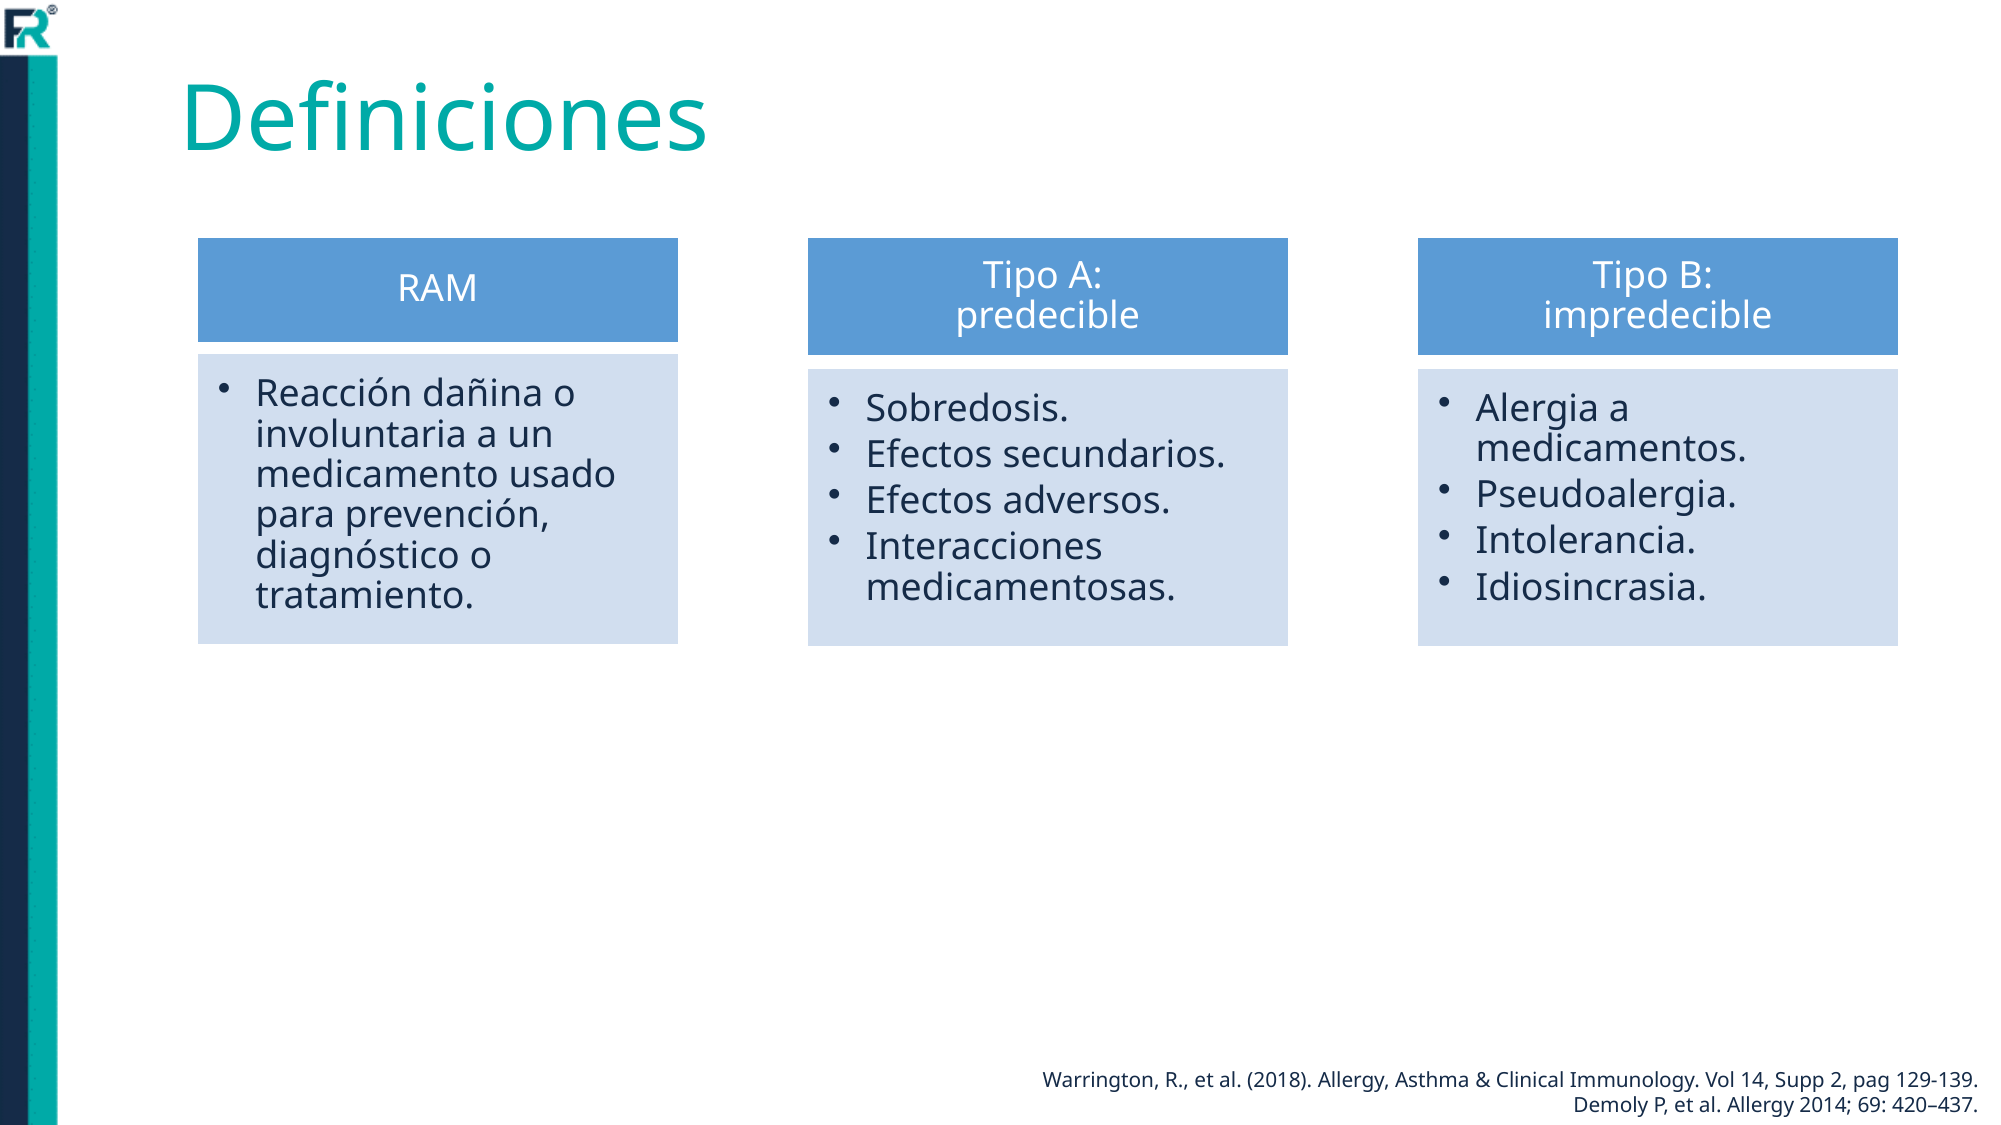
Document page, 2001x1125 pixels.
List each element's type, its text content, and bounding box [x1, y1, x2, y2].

text_box Sobredosis. Efectos secundarios. Efectos adversos. Interacciones medicamentosas. [808, 369, 1288, 646]
title Definiciones [122, 20, 766, 221]
text_box Warrington, R., et al. (2018). Allergy, Asthma & Clinical Immunology. Vol 14, Supp 2, pag 129-139. Demoly P, et al. Allergy 2014; 69: 420–437. [966, 1059, 1994, 1124]
text_box Tipo A: predecible [808, 238, 1288, 355]
picture [0, 0, 2001, 1125]
text_box Tipo B: impredecible [1418, 238, 1898, 355]
text_box Reacción dañina o involuntaria a un medicamento usado para prevención, diagnóstico o tratamiento. [198, 354, 678, 644]
text_box Alergia a medicamentos. Pseudoalergia. Intolerancia. Idiosincrasia. [1418, 369, 1898, 646]
text_box RAM [198, 238, 678, 342]
